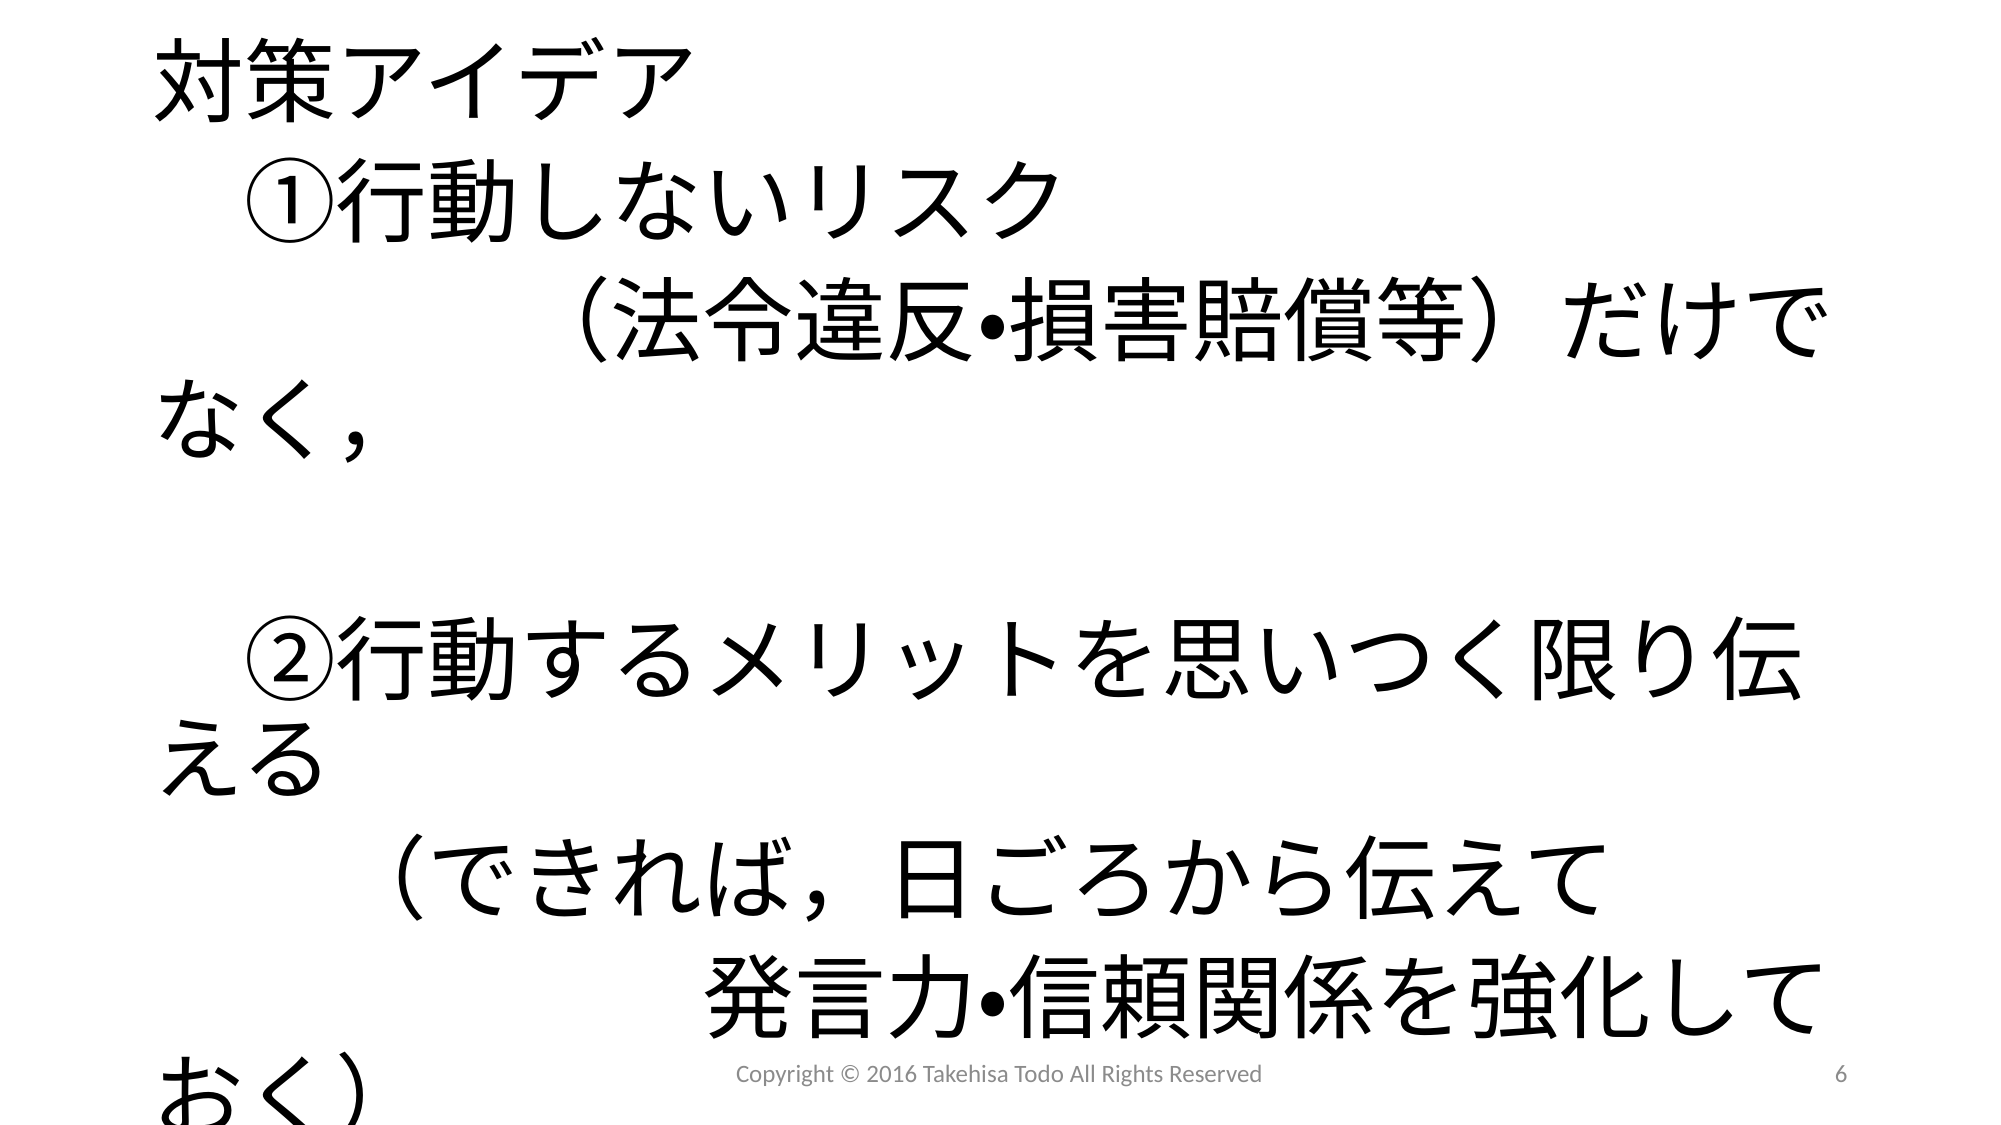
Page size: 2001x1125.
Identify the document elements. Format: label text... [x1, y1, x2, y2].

slide_number 6 [1412, 1042, 1863, 1103]
footer Copyright © 2016 Takehisa Todo All Rights Reserved [662, 1042, 1338, 1103]
list 対策アイデア ①行動しないリスク （法令違反・損害賠償等）だけでなく， ②行動するメリットを思いつく限り伝える （できれば，日ごろから伝えて 発言力・信頼関係を強化しておく） [137, 28, 1863, 1008]
